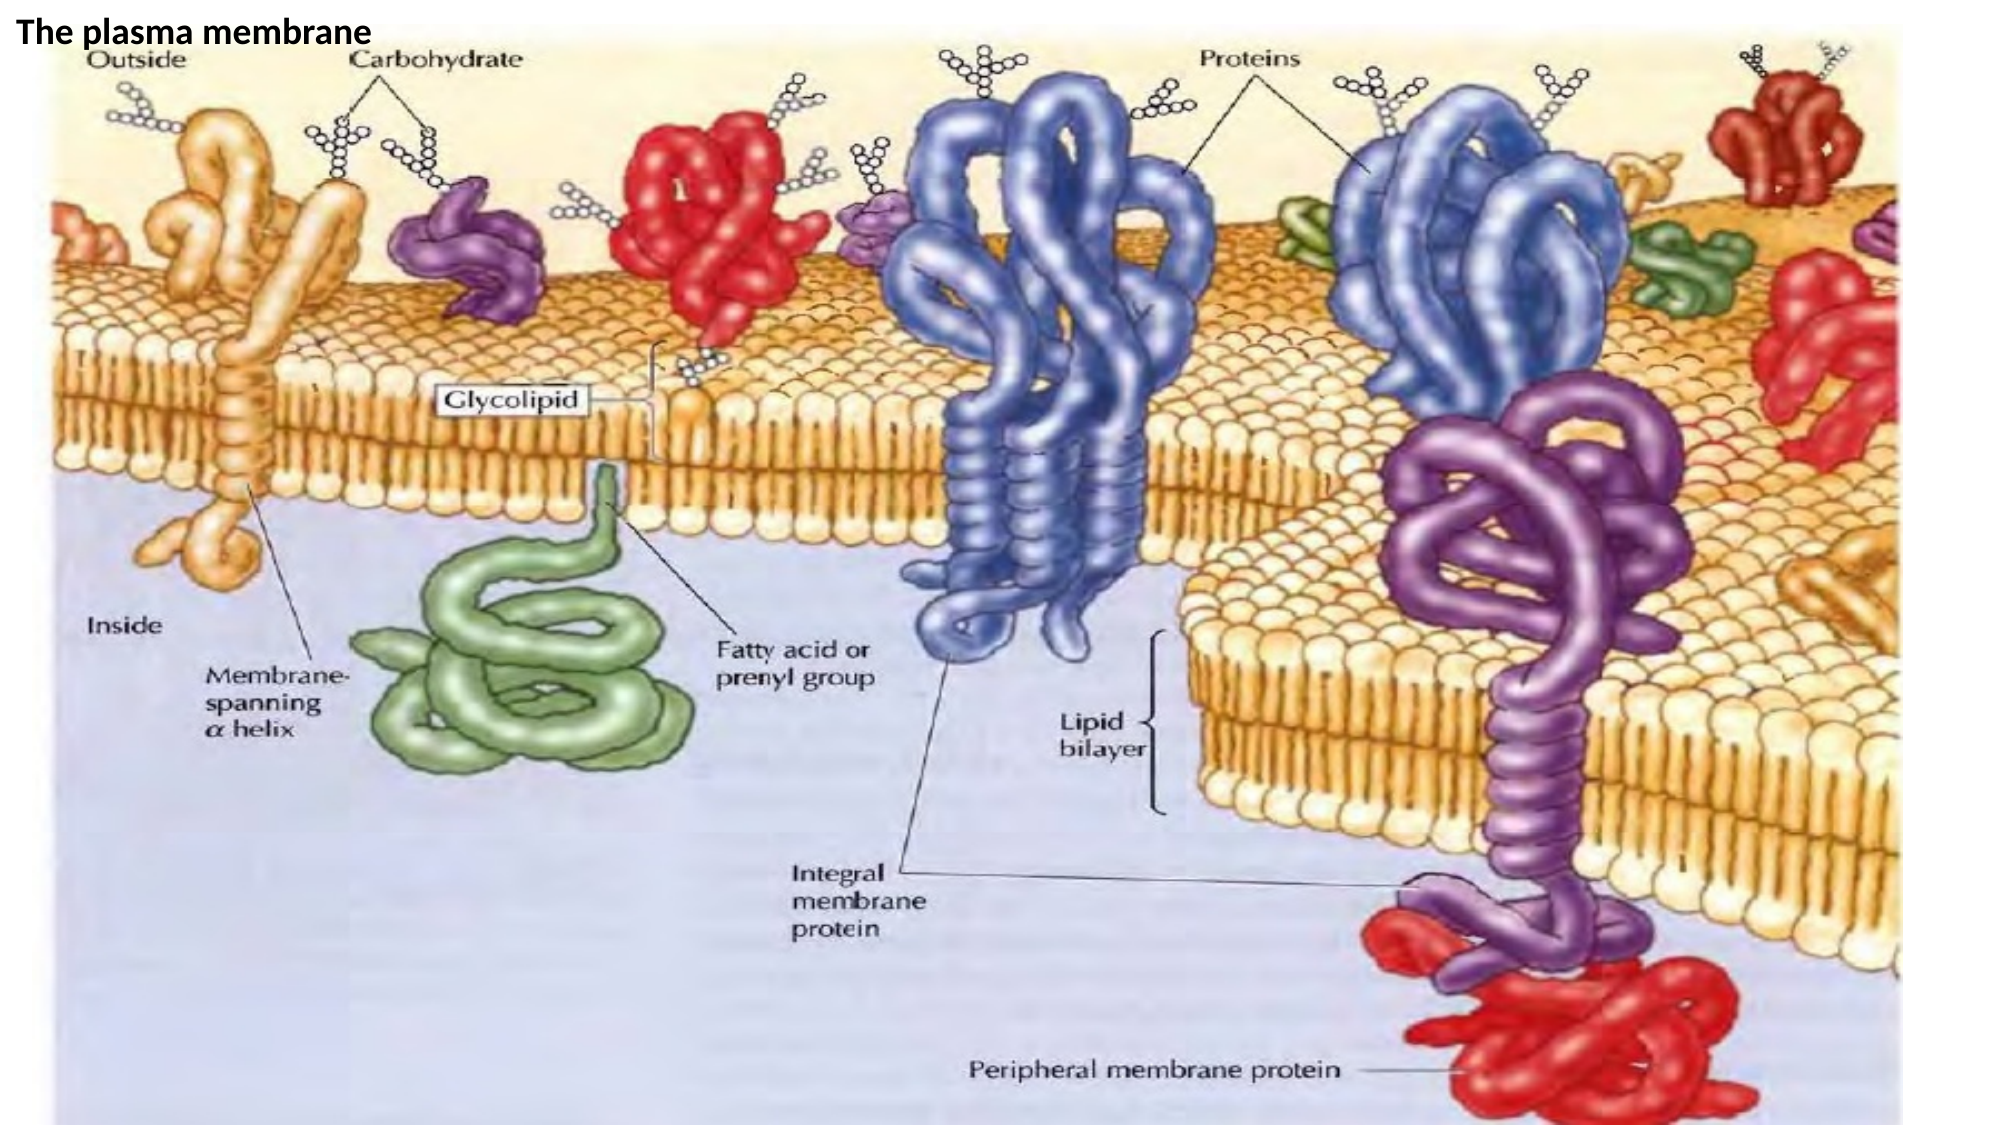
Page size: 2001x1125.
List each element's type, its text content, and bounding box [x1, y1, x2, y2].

text_box The plasma membrane [1, 0, 388, 60]
picture [32, 24, 1903, 1125]
